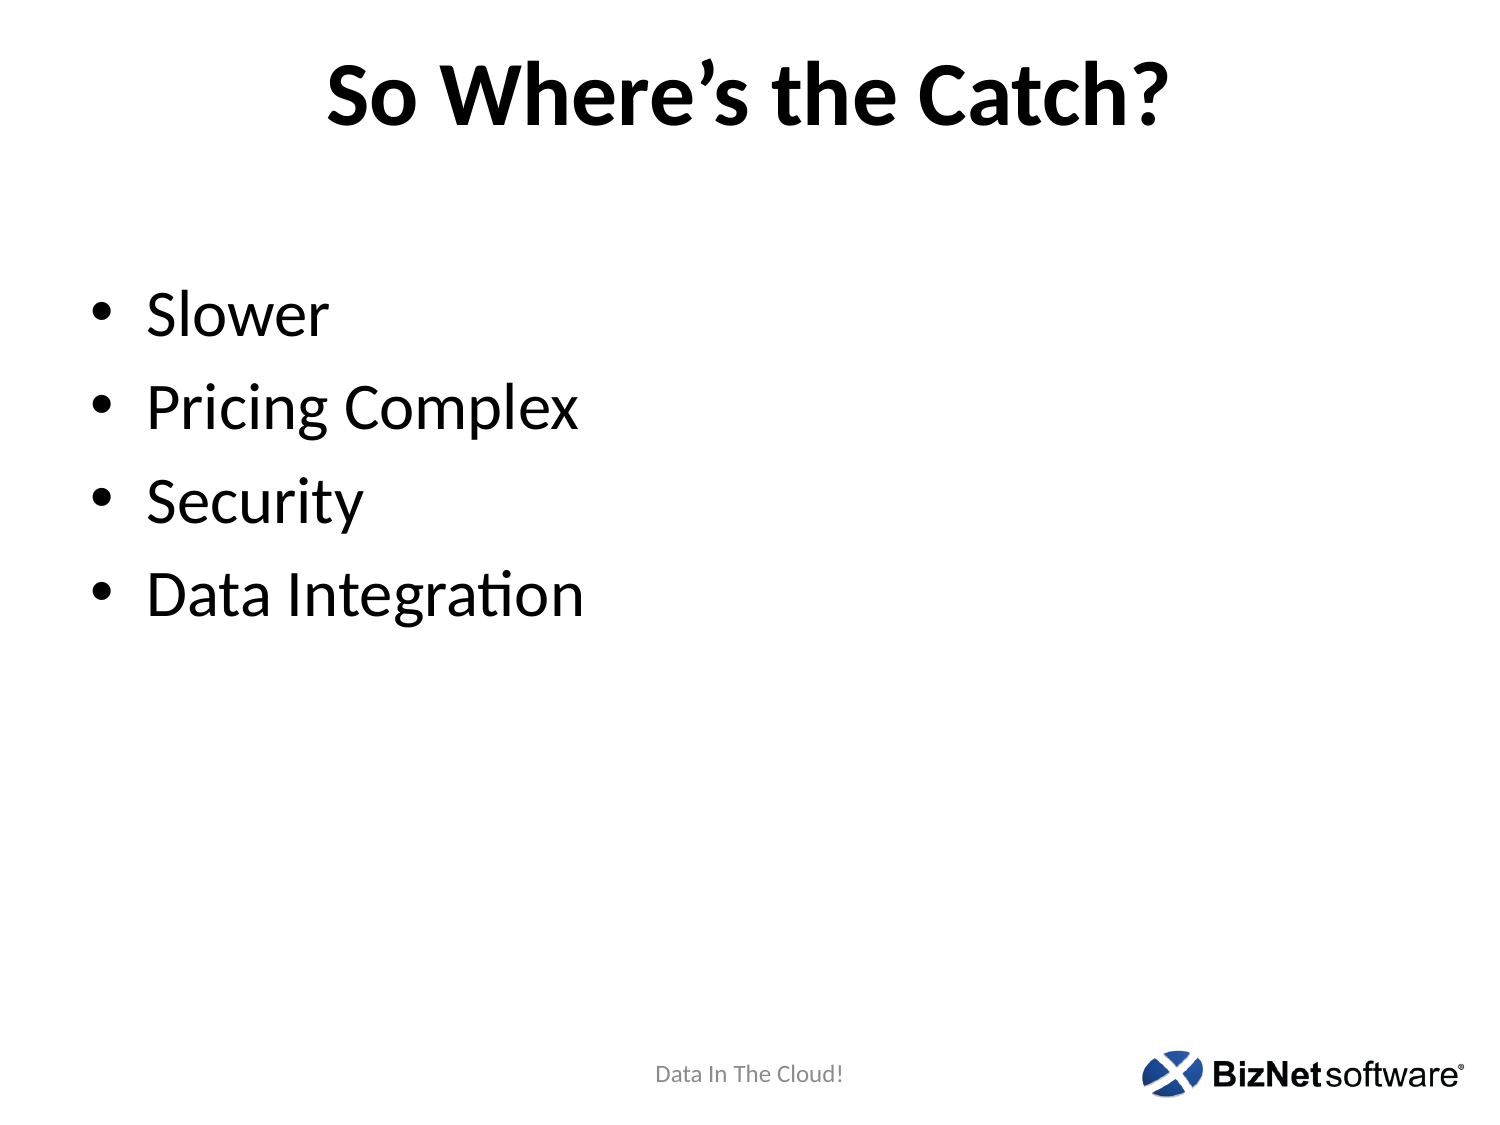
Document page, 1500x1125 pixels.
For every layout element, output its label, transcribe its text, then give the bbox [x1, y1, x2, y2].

title So Where’s the Catch? [75, 0, 1425, 183]
list Slower Pricing Complex Security Data Integration [75, 262, 1425, 1005]
footer Data In The Cloud! [512, 1042, 988, 1103]
picture [1137, 1048, 1470, 1101]
